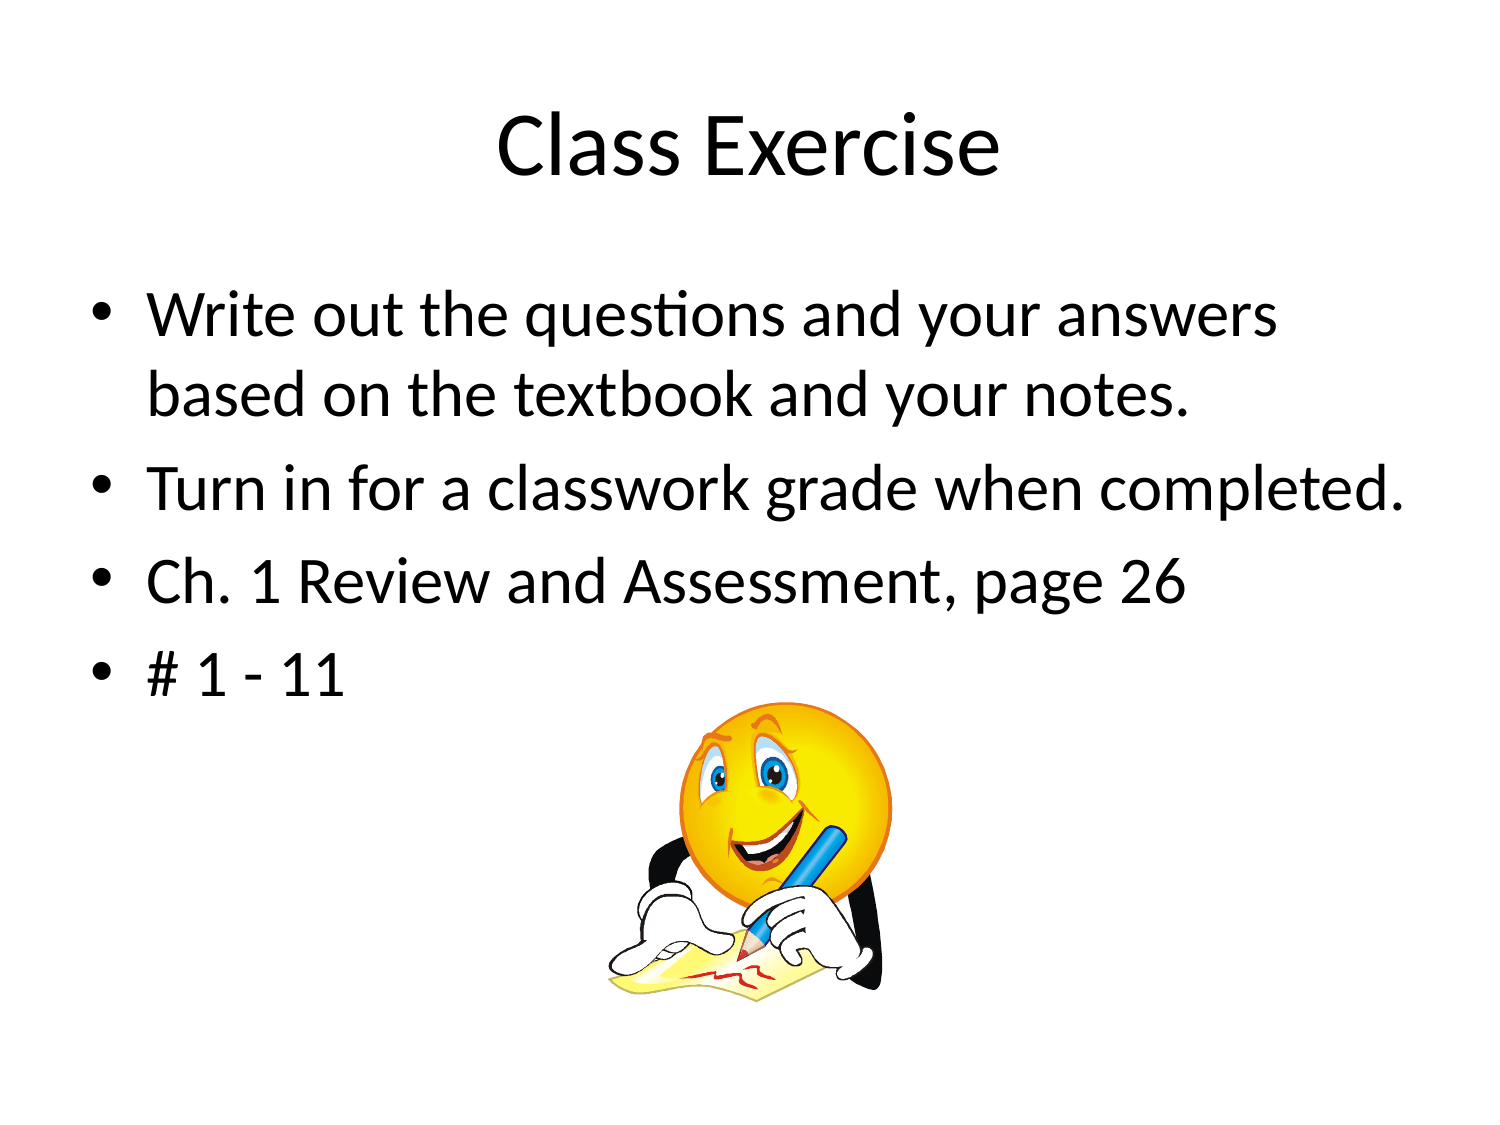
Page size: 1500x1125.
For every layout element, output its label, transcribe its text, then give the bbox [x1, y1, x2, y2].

title Class Exercise [75, 45, 1425, 233]
list Write out the questions and your answers based on the textbook and your notes. Turn in for a classwork grade when completed. Ch. 1 Review and Assessment, page 26 # 1 - 11 [75, 262, 1425, 1005]
picture [607, 701, 893, 1003]
